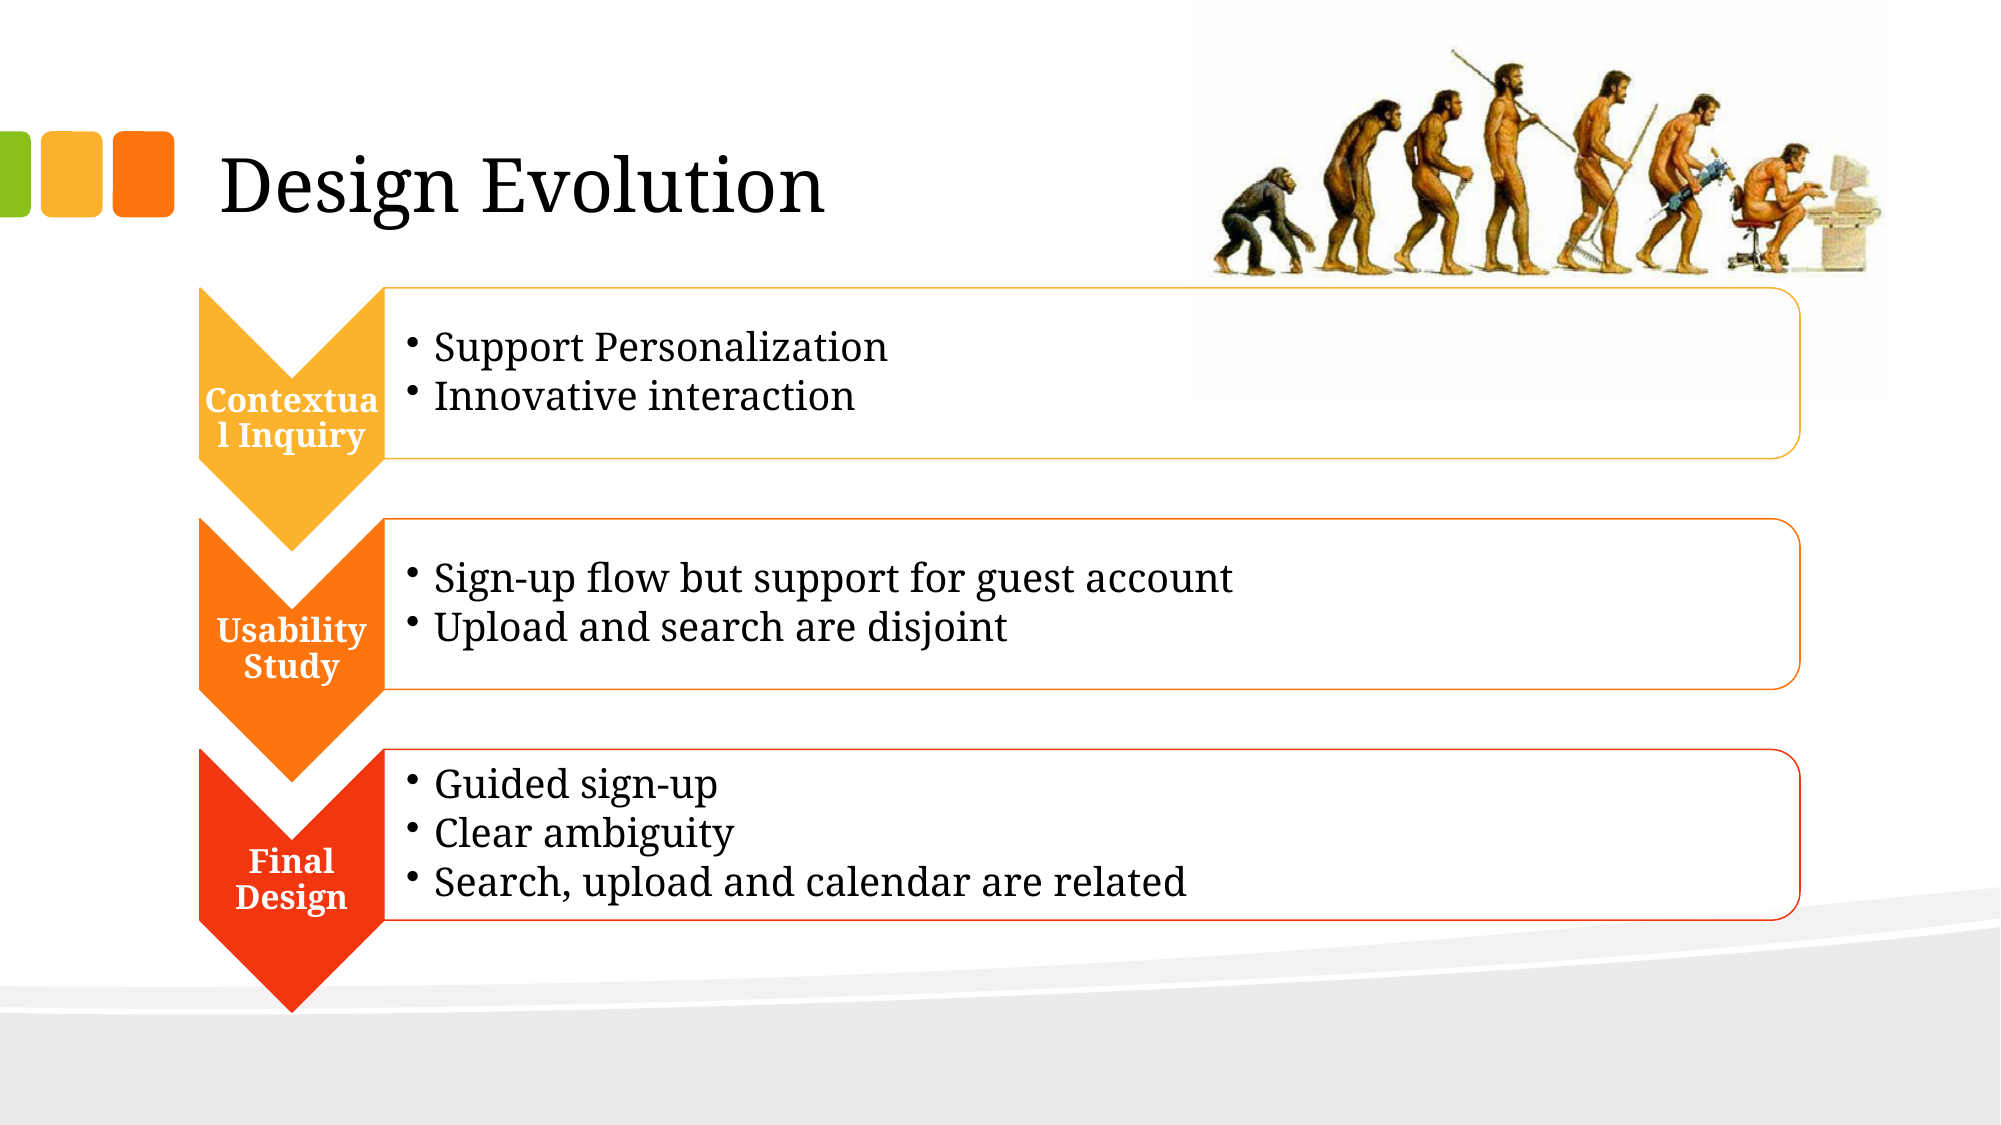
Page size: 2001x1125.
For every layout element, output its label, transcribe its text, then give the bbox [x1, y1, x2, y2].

title Design Evolution [200, 24, 1188, 238]
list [199, 287, 1801, 1013]
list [1188, 0, 1890, 401]
